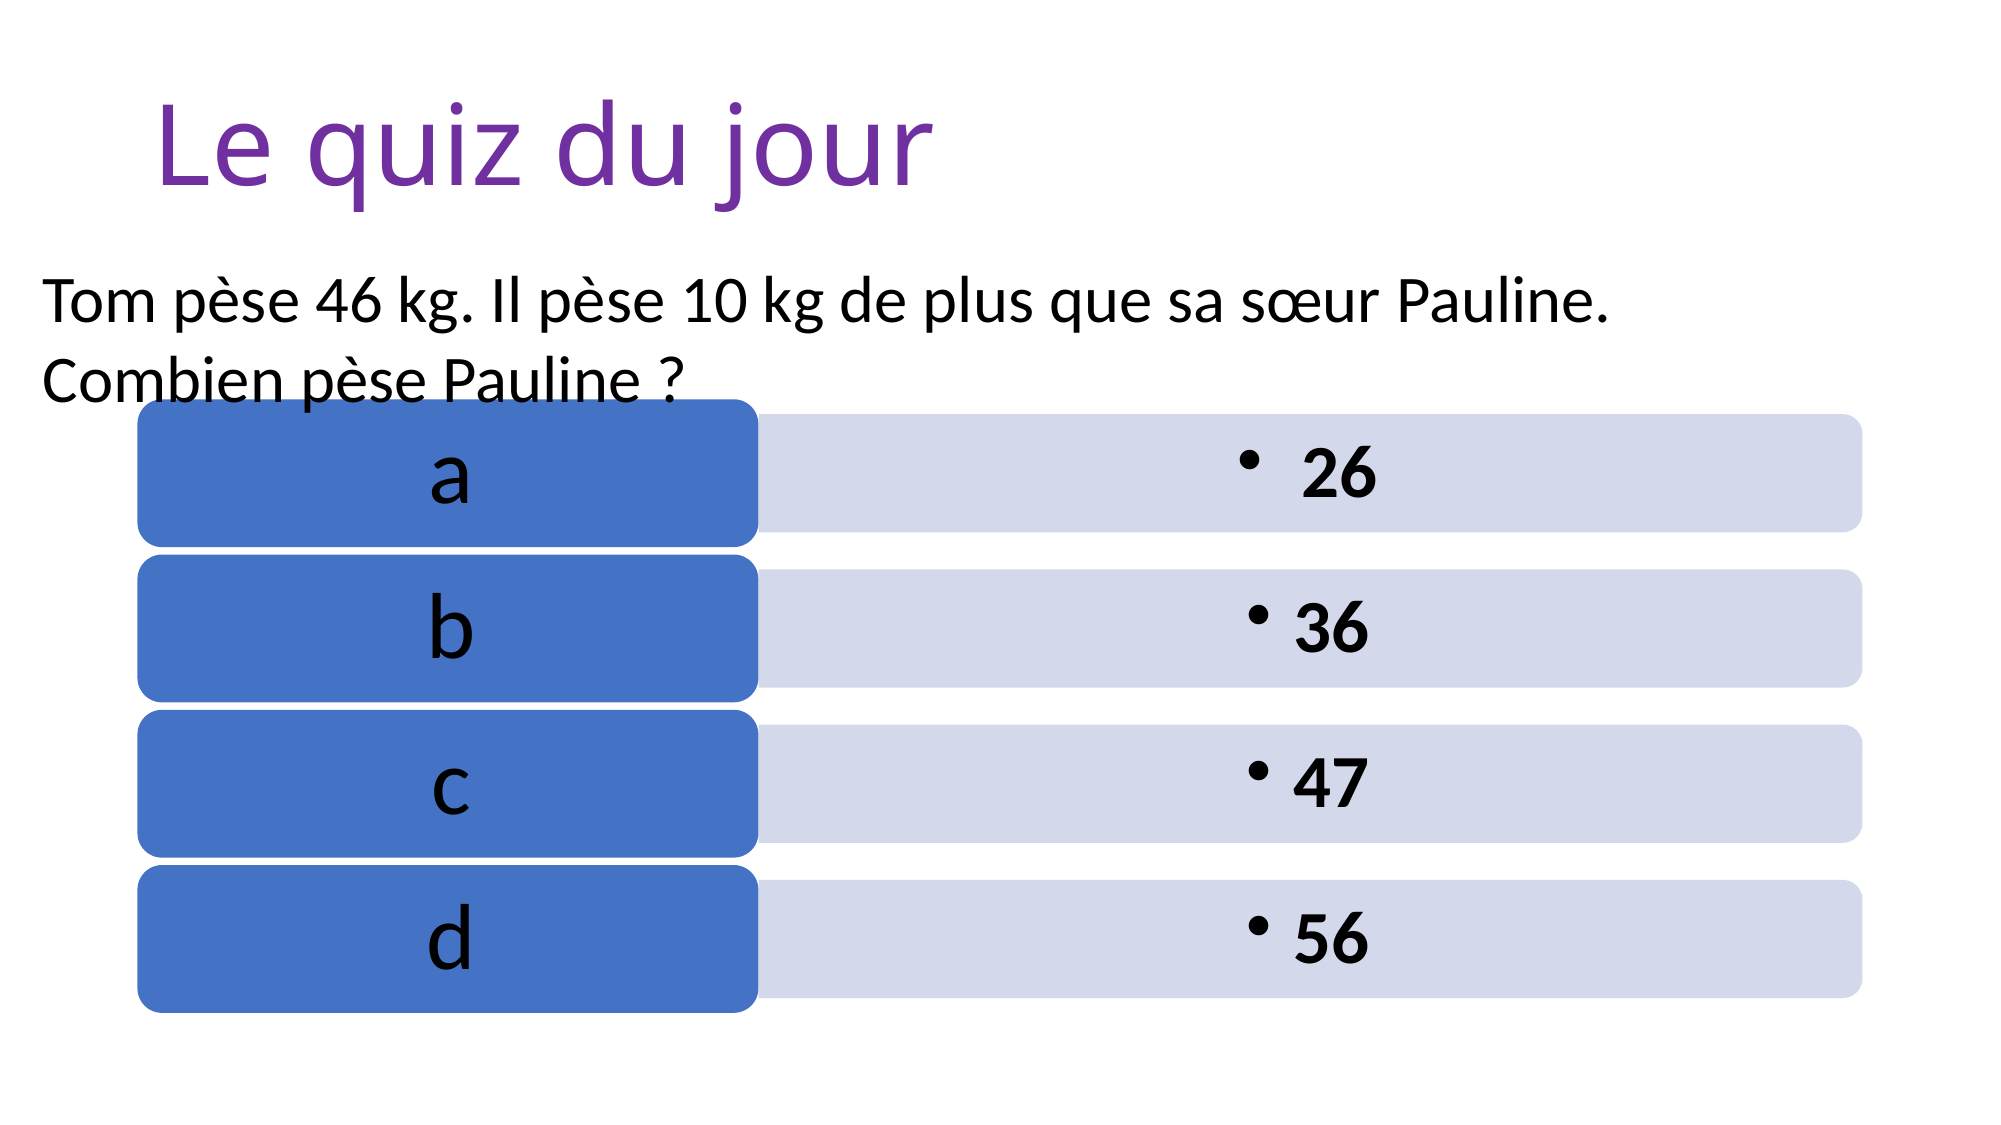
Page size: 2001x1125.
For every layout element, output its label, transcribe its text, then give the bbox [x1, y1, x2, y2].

title Le quiz du jour [137, 40, 1863, 259]
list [137, 398, 1863, 1014]
text_box Tom pèse 46 kg. Il pèse 10 kg de plus que sa sœur Pauline. Combien pèse Pauline ? [28, 248, 1754, 423]
